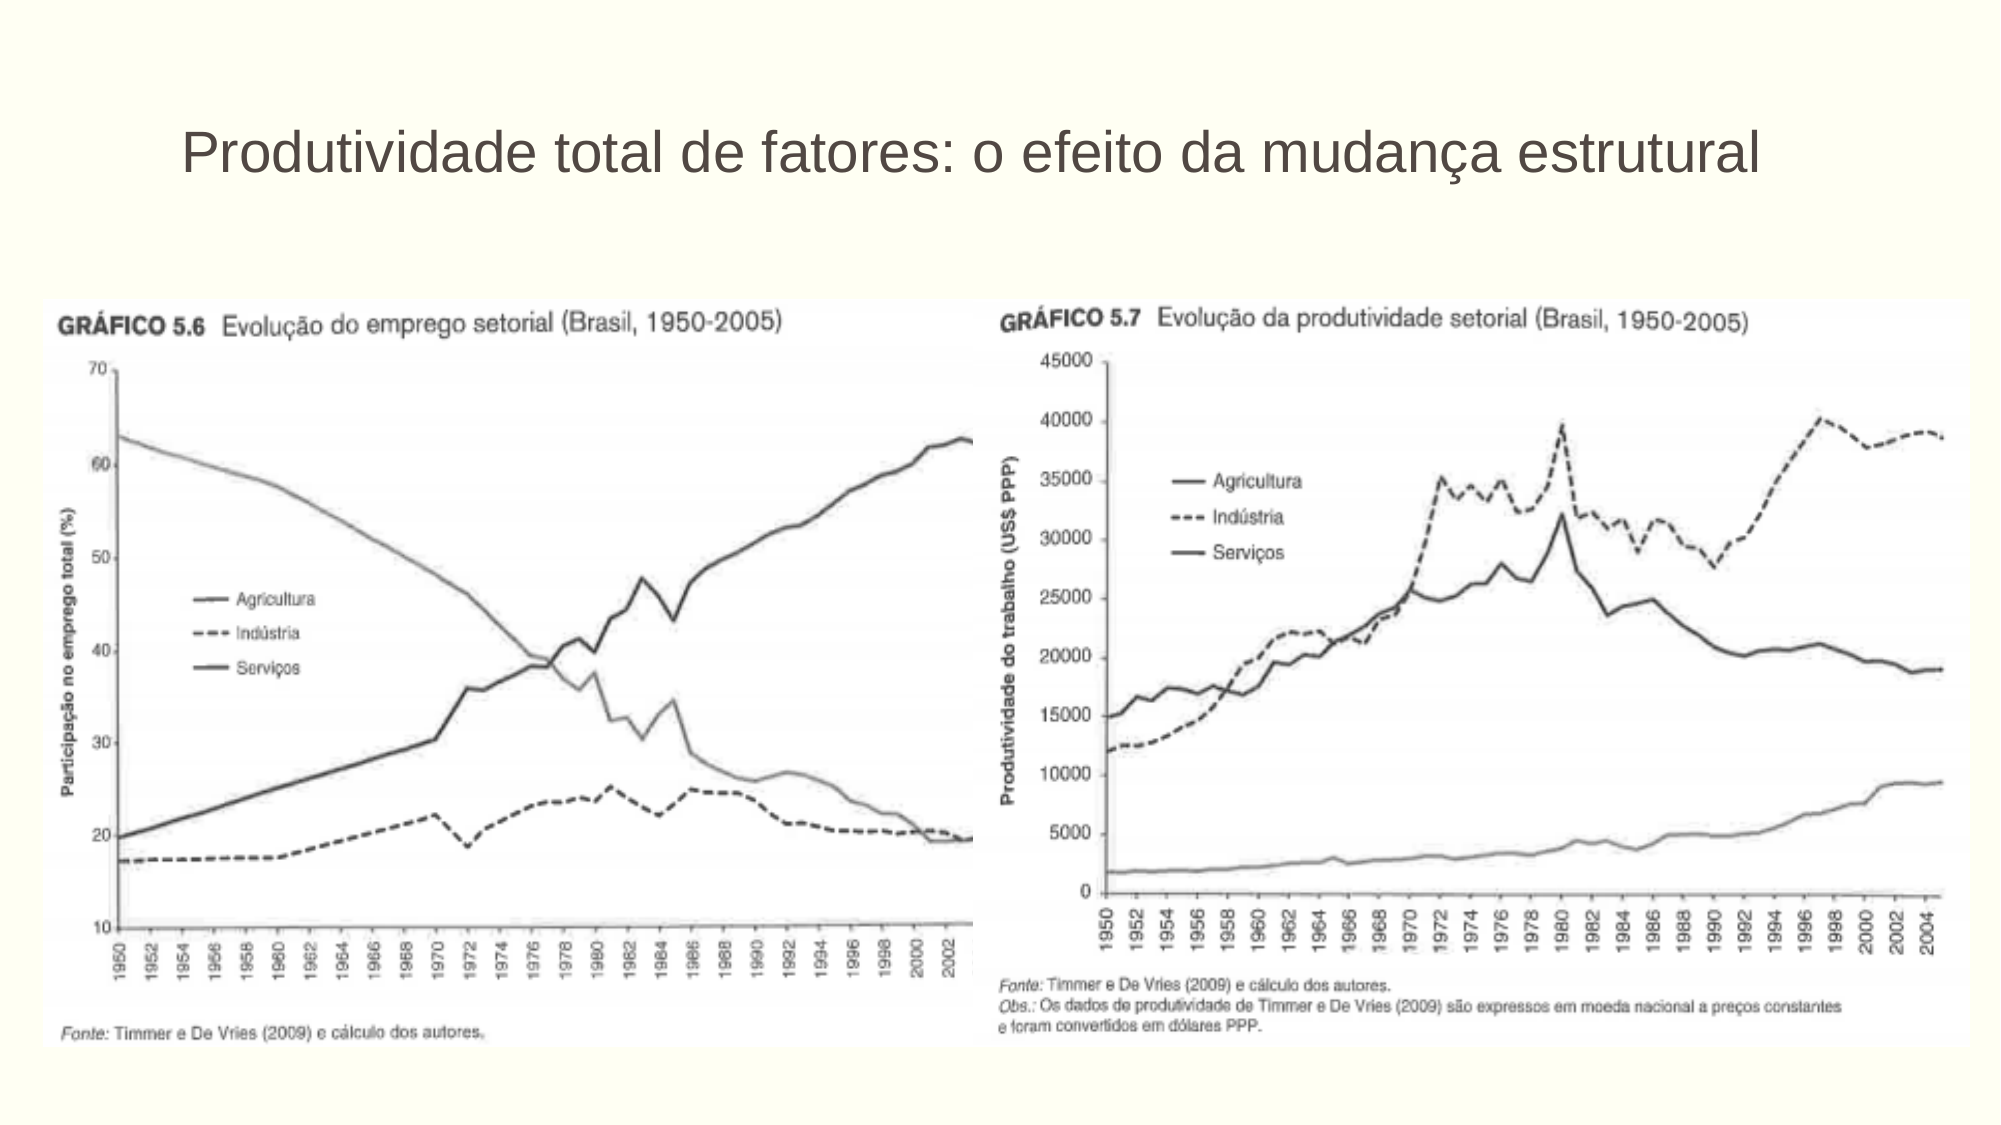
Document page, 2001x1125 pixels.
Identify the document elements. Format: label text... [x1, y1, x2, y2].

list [973, 299, 1970, 1047]
title Produtividade total de fatores: o efeito da mudança estrutural [180, 12, 1819, 193]
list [43, 299, 973, 1047]
